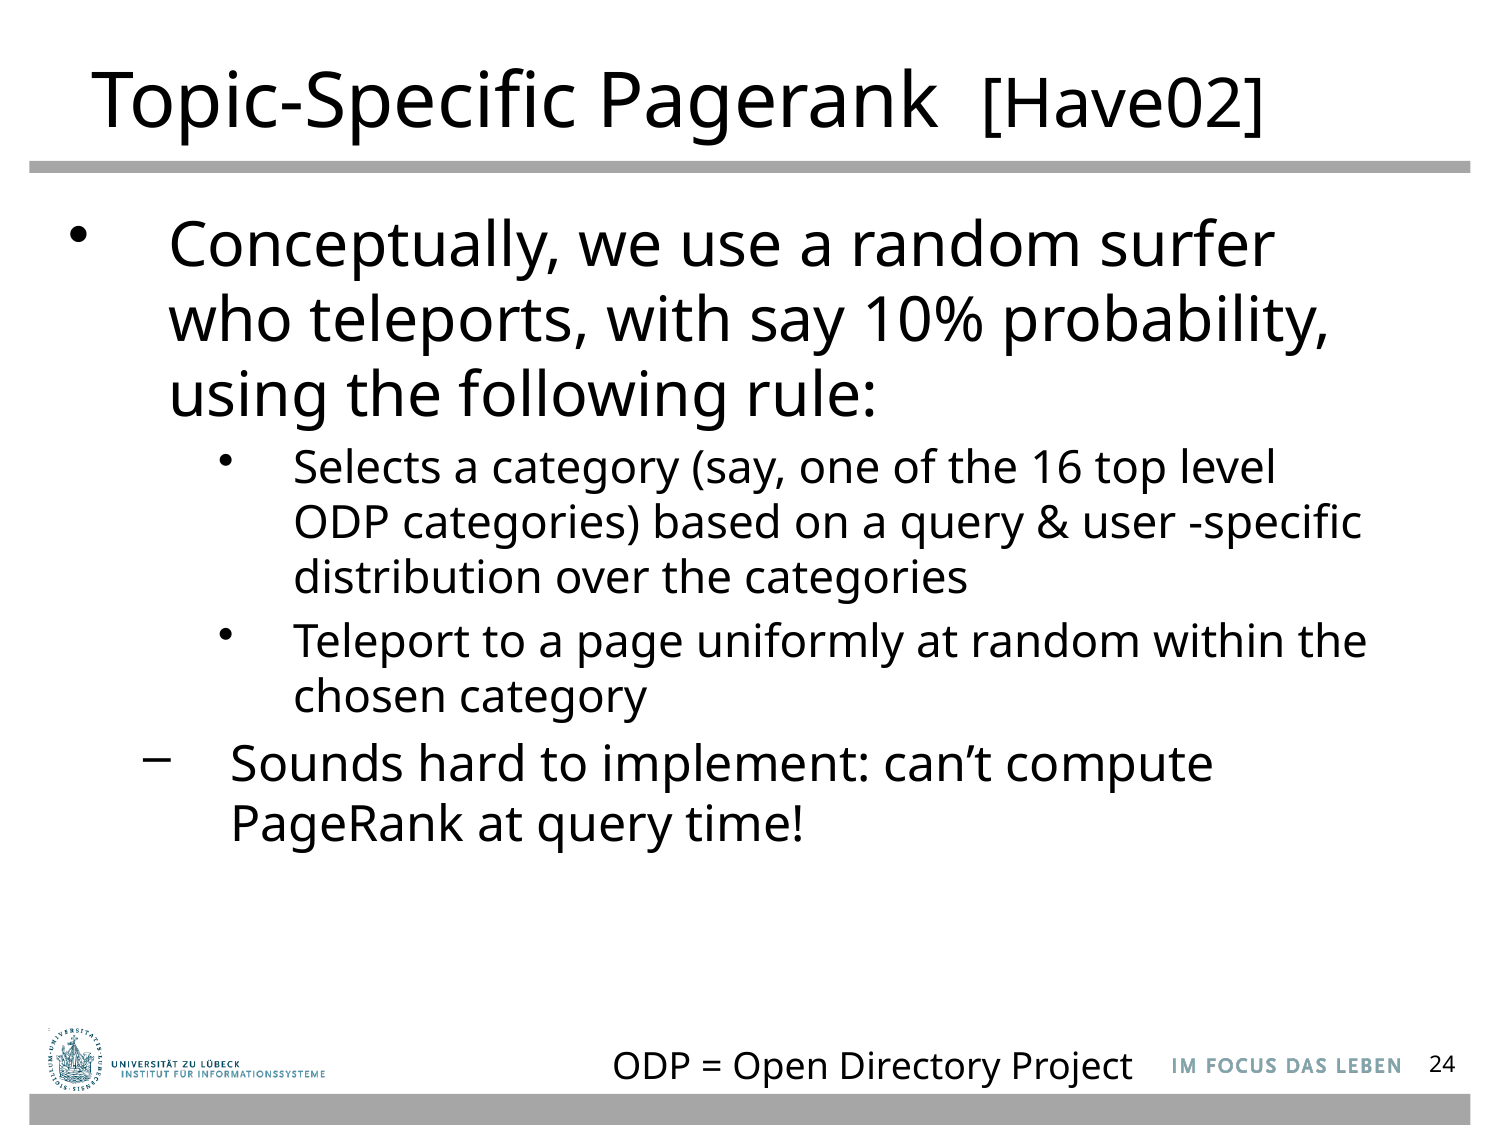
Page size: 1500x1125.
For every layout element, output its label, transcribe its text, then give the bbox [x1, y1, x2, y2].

title Topic-Specific Pagerank [Have02] [76, 42, 1427, 126]
list Conceptually, we use a random surfer who teleports, with say 10% probability, using the following rule: Selects a category (say, one of the 16 top level ODP categories) based on a query & user -specific distribution over the categories Teleport to a page uniformly at random within the chosen category Sounds hard to implement: can’t compute PageRank at query time! [53, 196, 1391, 1109]
slide_number 24 [1305, 1050, 1471, 1083]
text_box ODP = Open Directory Project [597, 1034, 1149, 1095]
